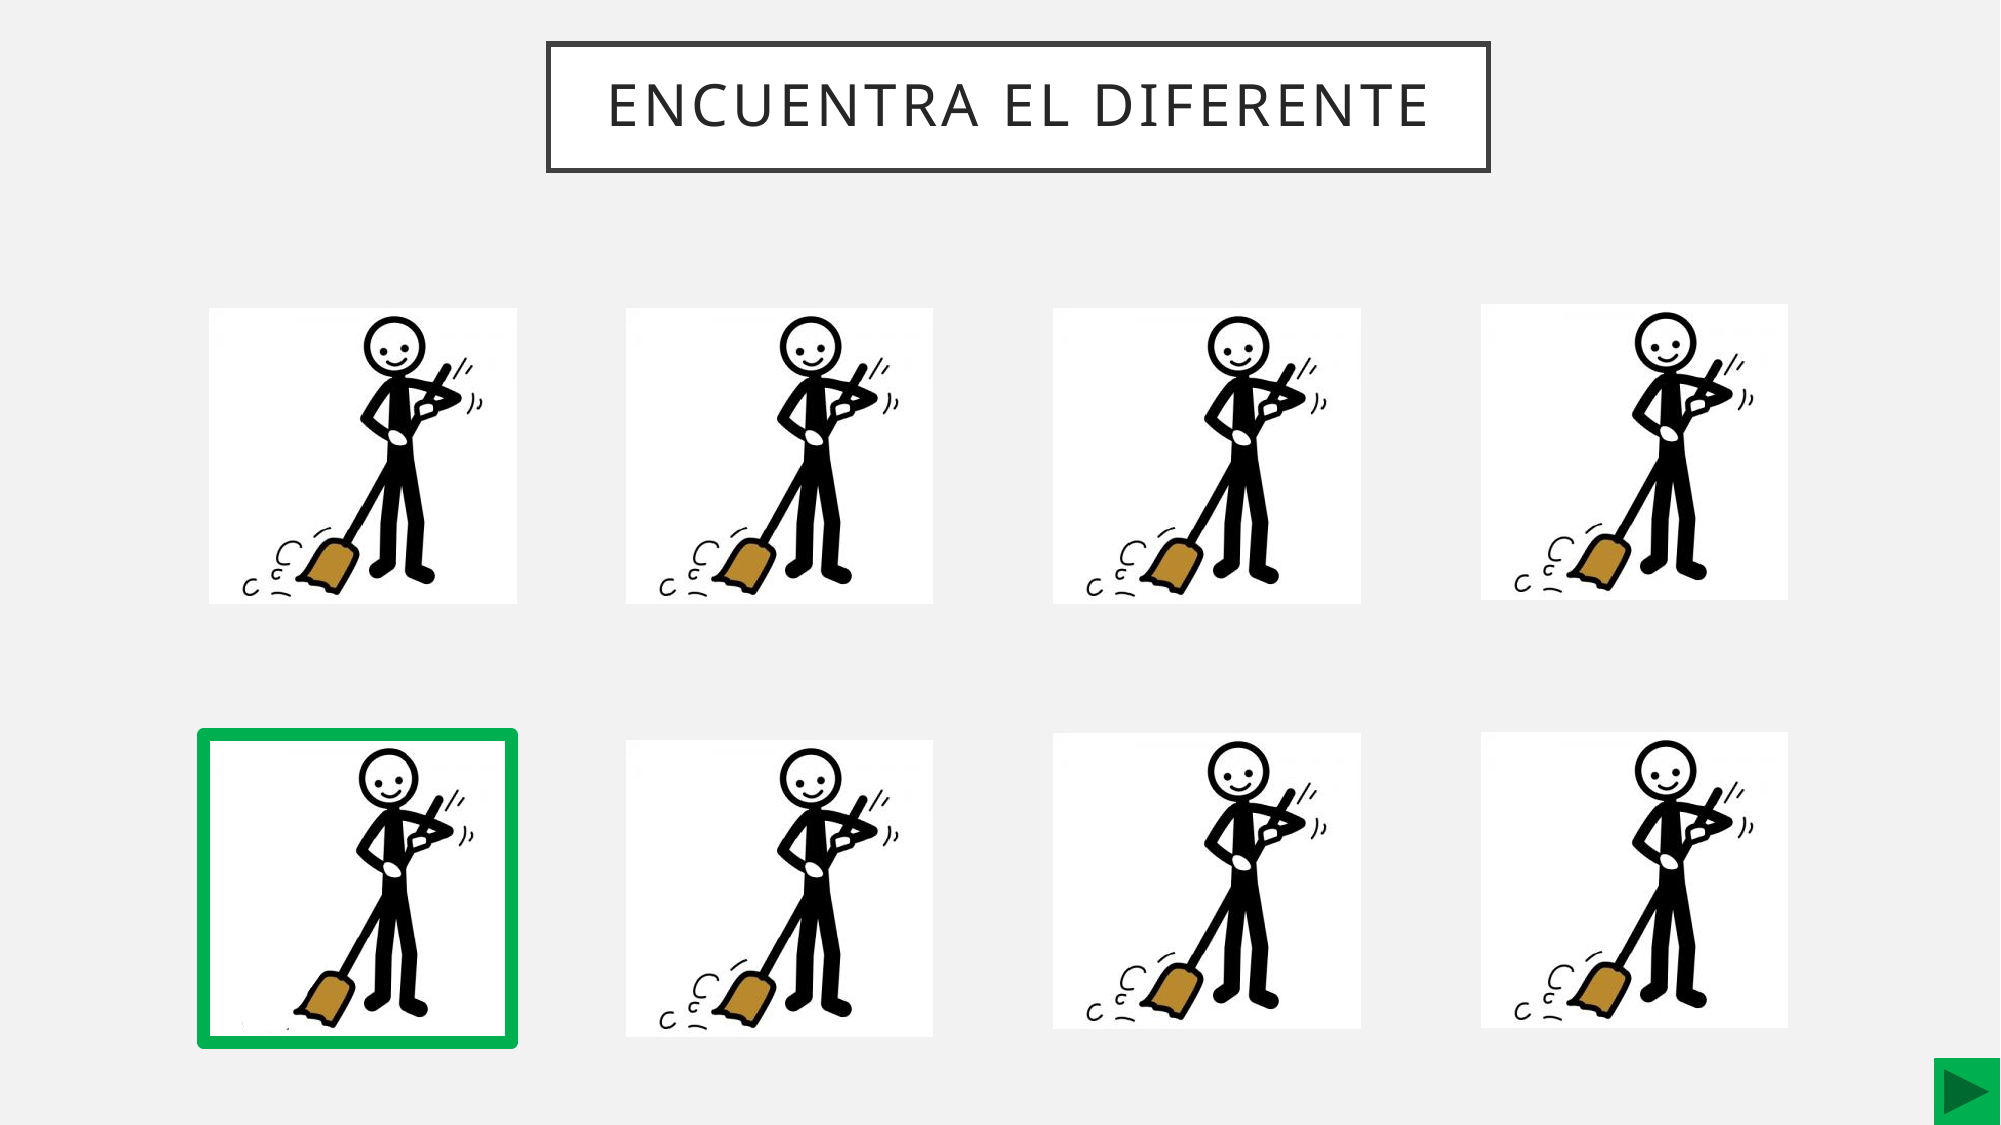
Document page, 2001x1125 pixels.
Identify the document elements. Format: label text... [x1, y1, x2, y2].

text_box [209, 740, 506, 1046]
picture [626, 308, 933, 604]
picture [209, 308, 517, 604]
picture [1053, 733, 1361, 1029]
picture [1481, 732, 1788, 1028]
picture [1481, 303, 1788, 600]
picture [1053, 308, 1361, 604]
picture [626, 740, 933, 1037]
title Encuentra el diferente [546, 41, 1491, 173]
text_box [1934, 1058, 2000, 1125]
